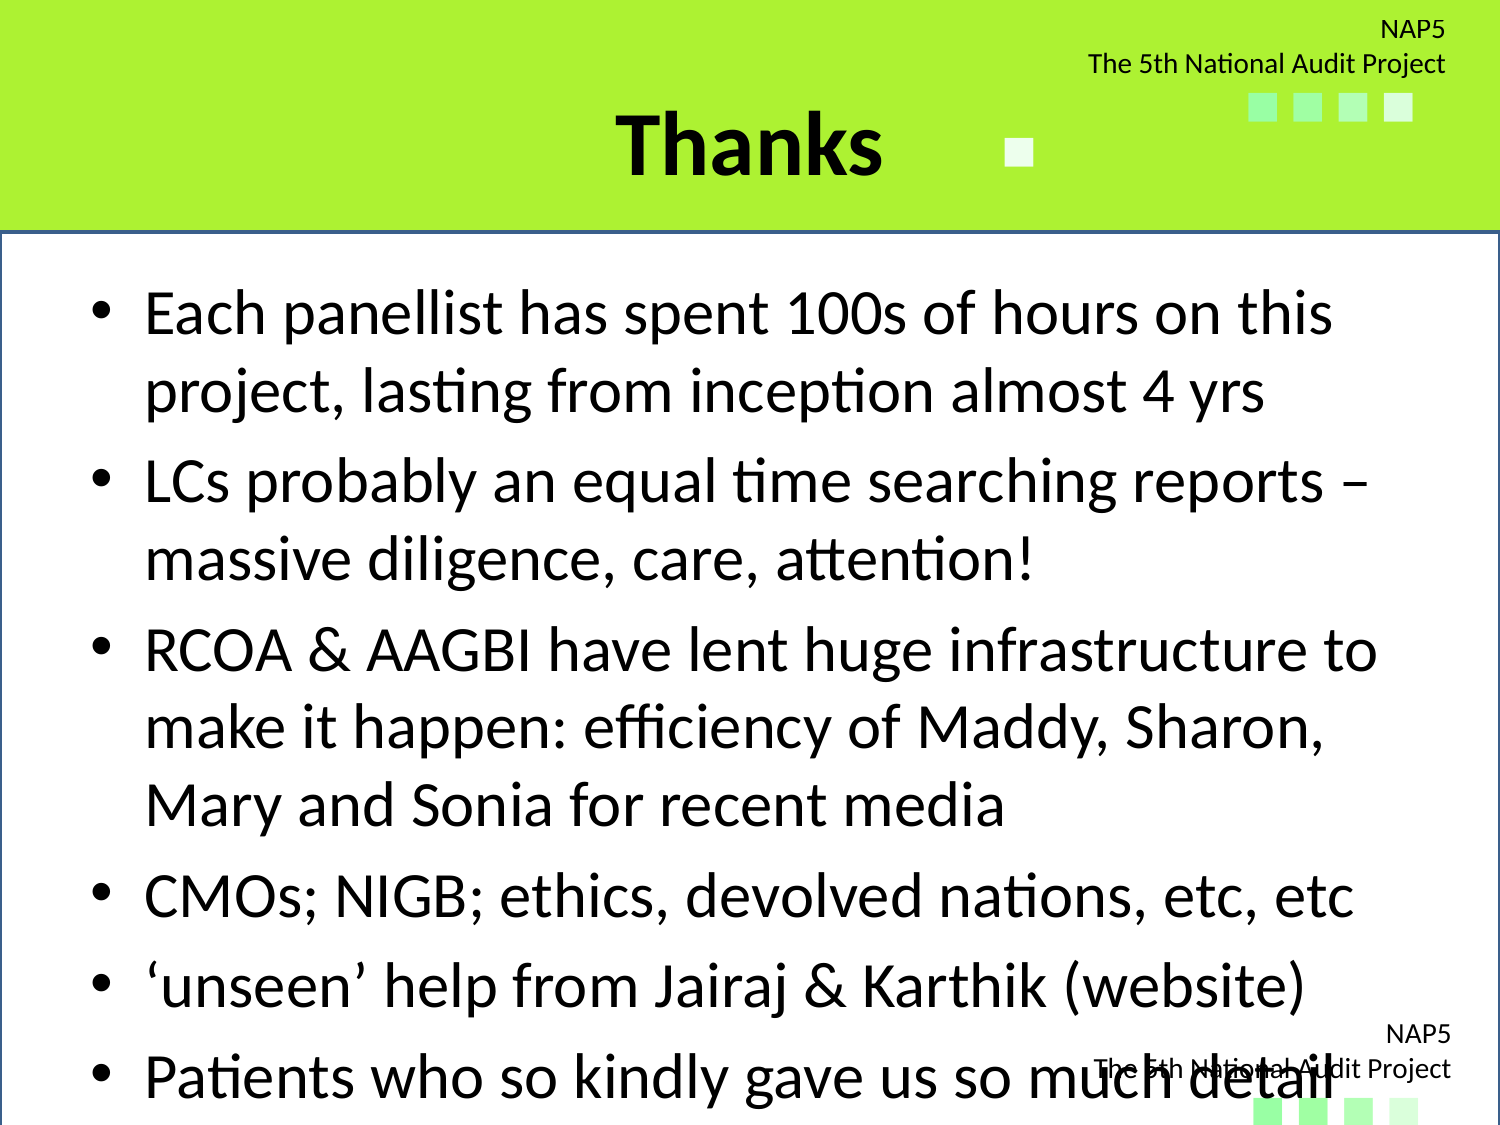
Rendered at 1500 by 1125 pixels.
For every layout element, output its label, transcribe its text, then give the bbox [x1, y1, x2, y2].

list Each panellist has spent 100s of hours on this project, lasting from inception almost 4 yrs LCs probably an equal time searching reports – massive diligence, care, attention! RCOA & AAGBI have lent huge infrastructure to make it happen: efficiency of Maddy, Sharon, Mary and Sonia for recent media CMOs; NIGB; ethics, devolved nations, etc, etc ‘unseen’ help from Jairaj & Karthik (website) Patients who so kindly gave us so much detail [75, 262, 1425, 1125]
title Thanks [75, 45, 1425, 233]
